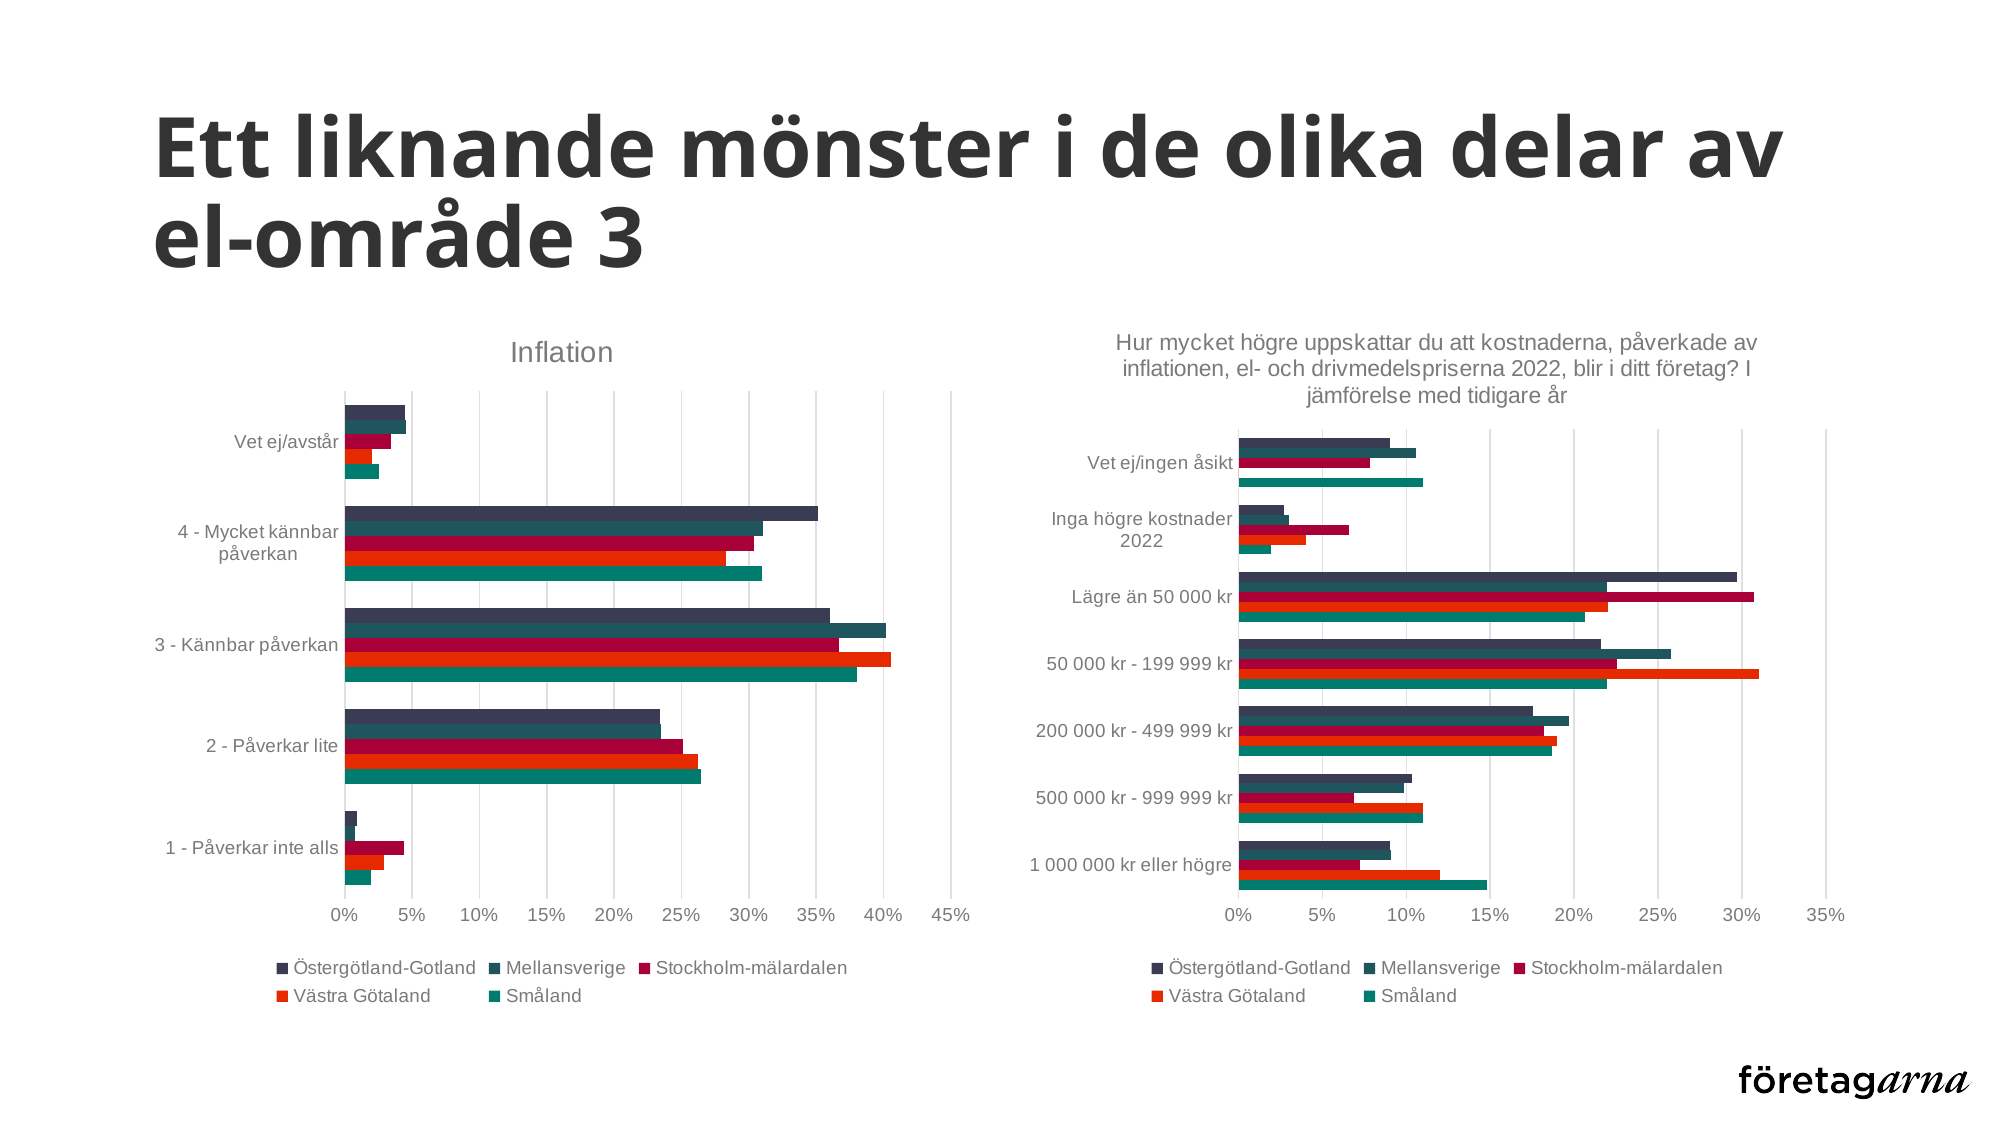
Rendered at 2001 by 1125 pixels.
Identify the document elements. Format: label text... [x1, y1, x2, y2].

chart [1012, 299, 1863, 1014]
chart [137, 304, 988, 1014]
title Ett liknande mönster i de olika delar av el-område 3 [137, 87, 1863, 305]
picture [1711, 1037, 2000, 1121]
